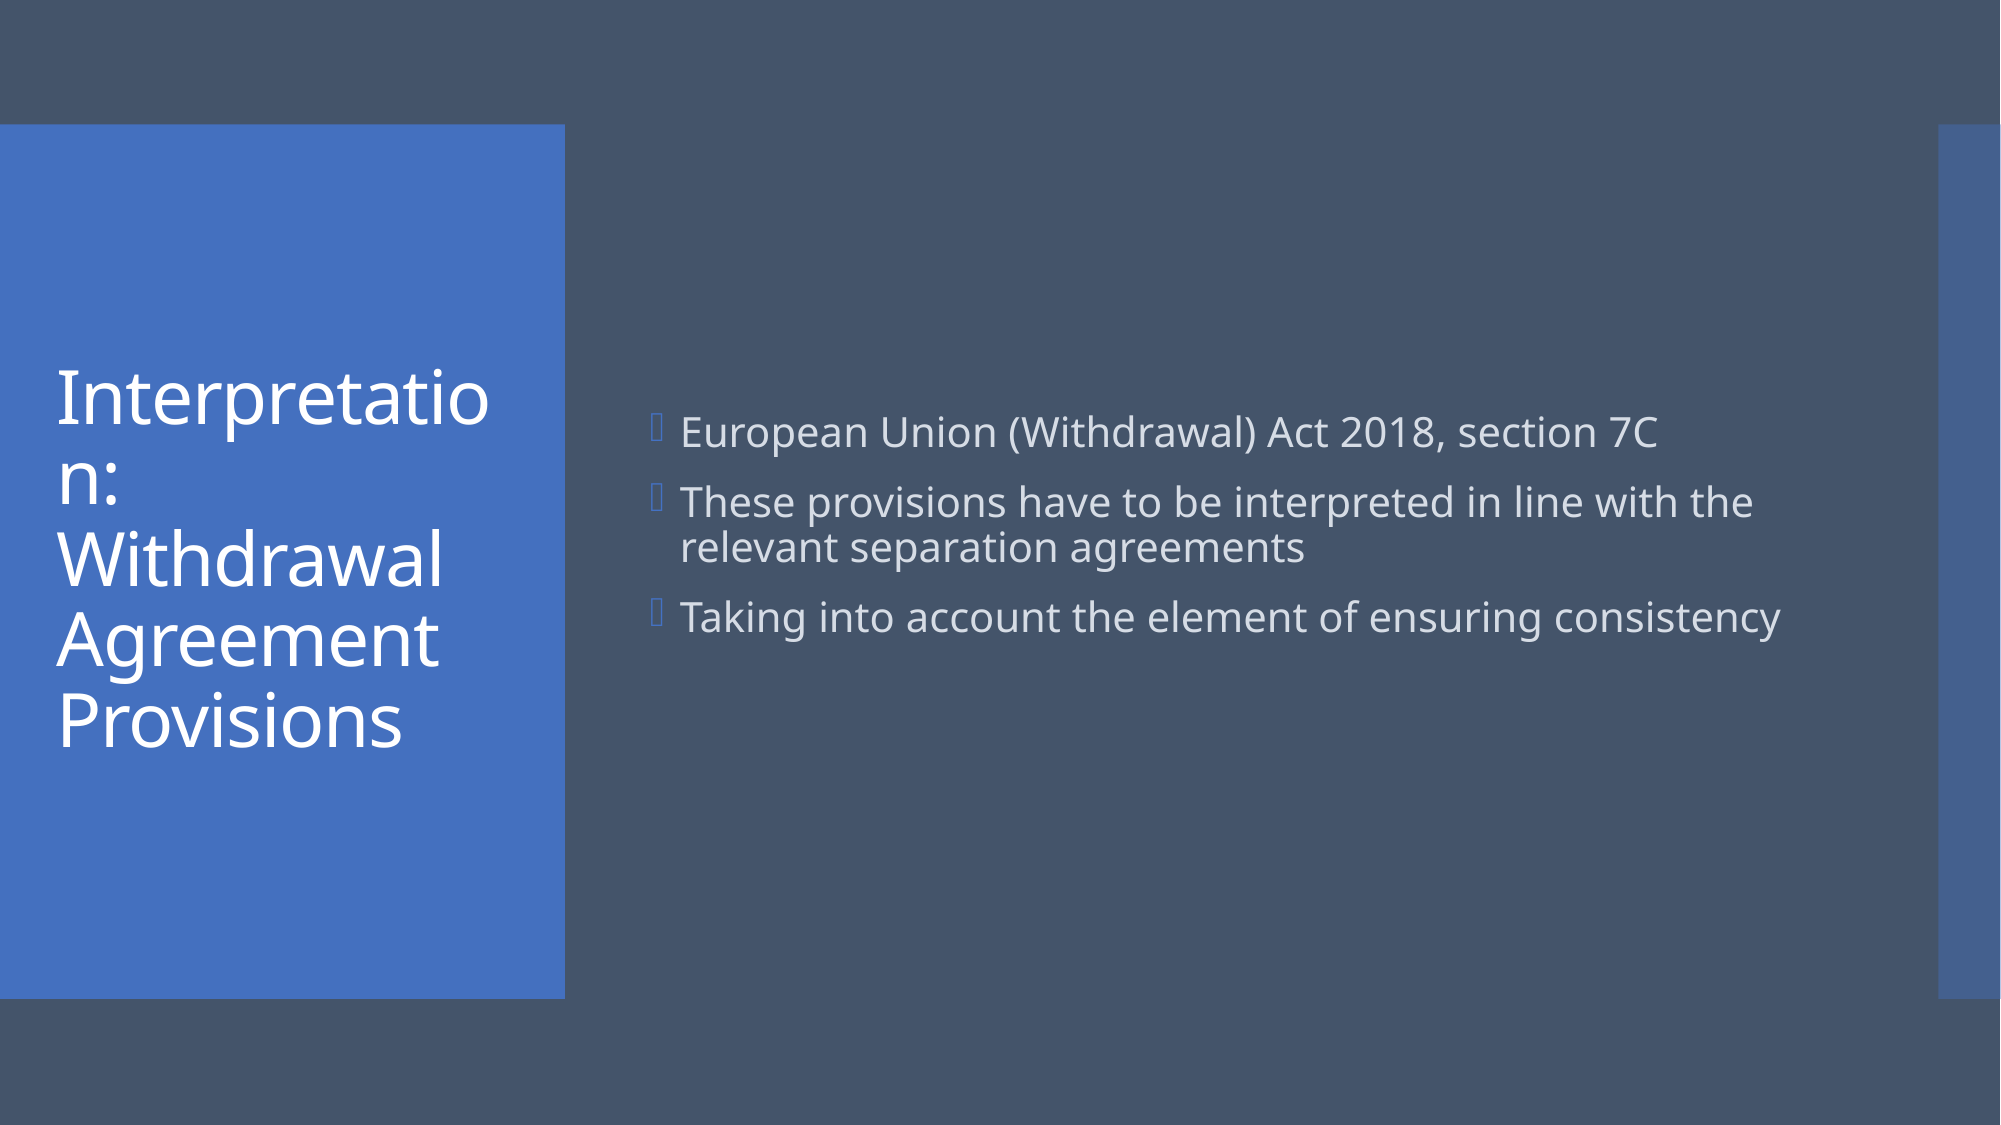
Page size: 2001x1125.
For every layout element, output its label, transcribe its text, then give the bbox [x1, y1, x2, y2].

list European Union (Withdrawal) Act 2018, section 7C These provisions have to be interpreted in line with the relevant separation agreements Taking into account the element of ensuring consistency [634, 141, 1835, 982]
title Interpretation: Withdrawal Agreement Provisions [41, 184, 525, 940]
